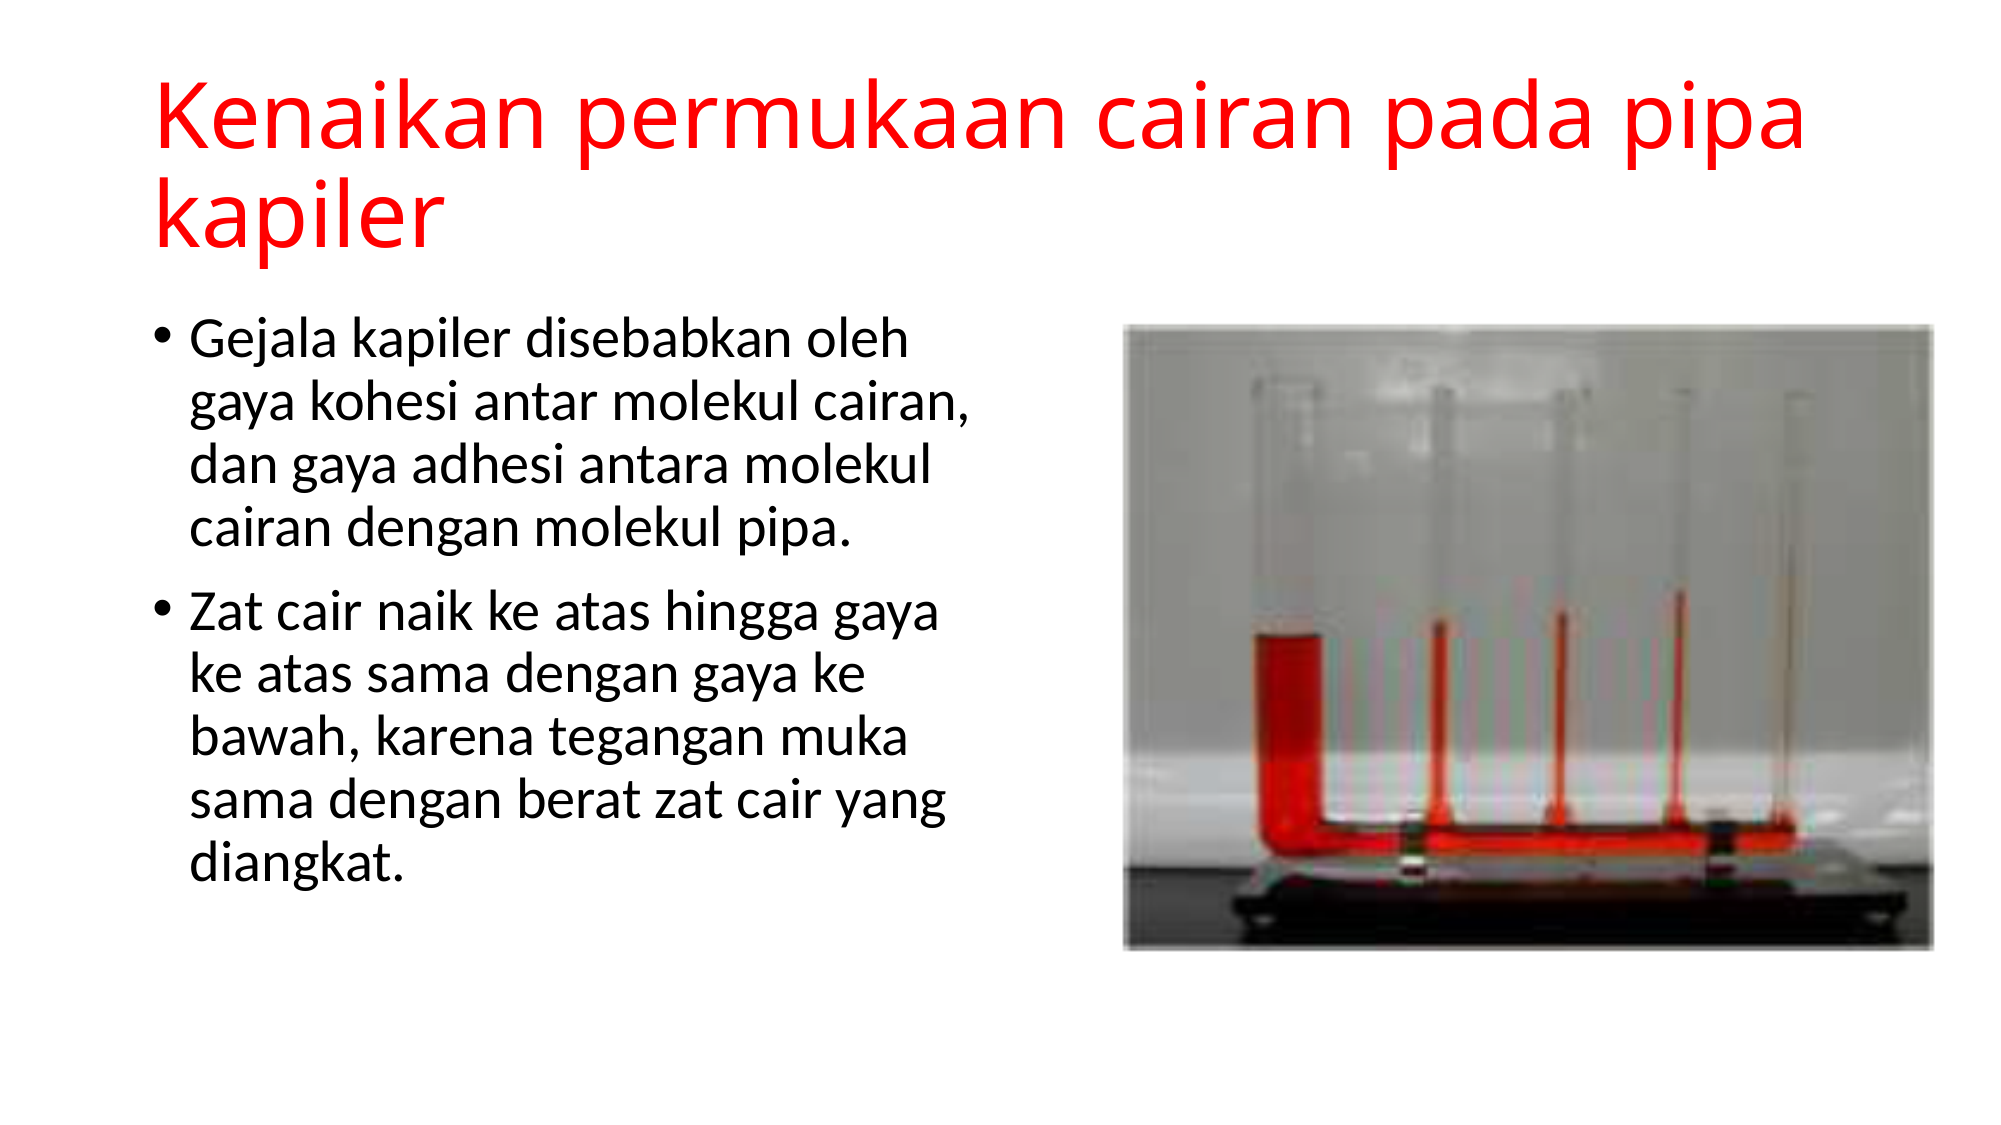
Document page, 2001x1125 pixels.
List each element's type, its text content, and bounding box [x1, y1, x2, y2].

title Kenaikan permukaan cairan pada pipa kapiler [137, 59, 1863, 278]
list Gejala kapiler disebabkan oleh gaya kohesi antar molekul cairan, dan gaya adhesi antara molekul cairan dengan molekul pipa. Zat cair naik ke atas hingga gaya ke atas sama dengan gaya ke bawah, karena tegangan muka sama dengan berat zat cair yang diangkat. [137, 299, 988, 1014]
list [1107, 299, 1959, 978]
